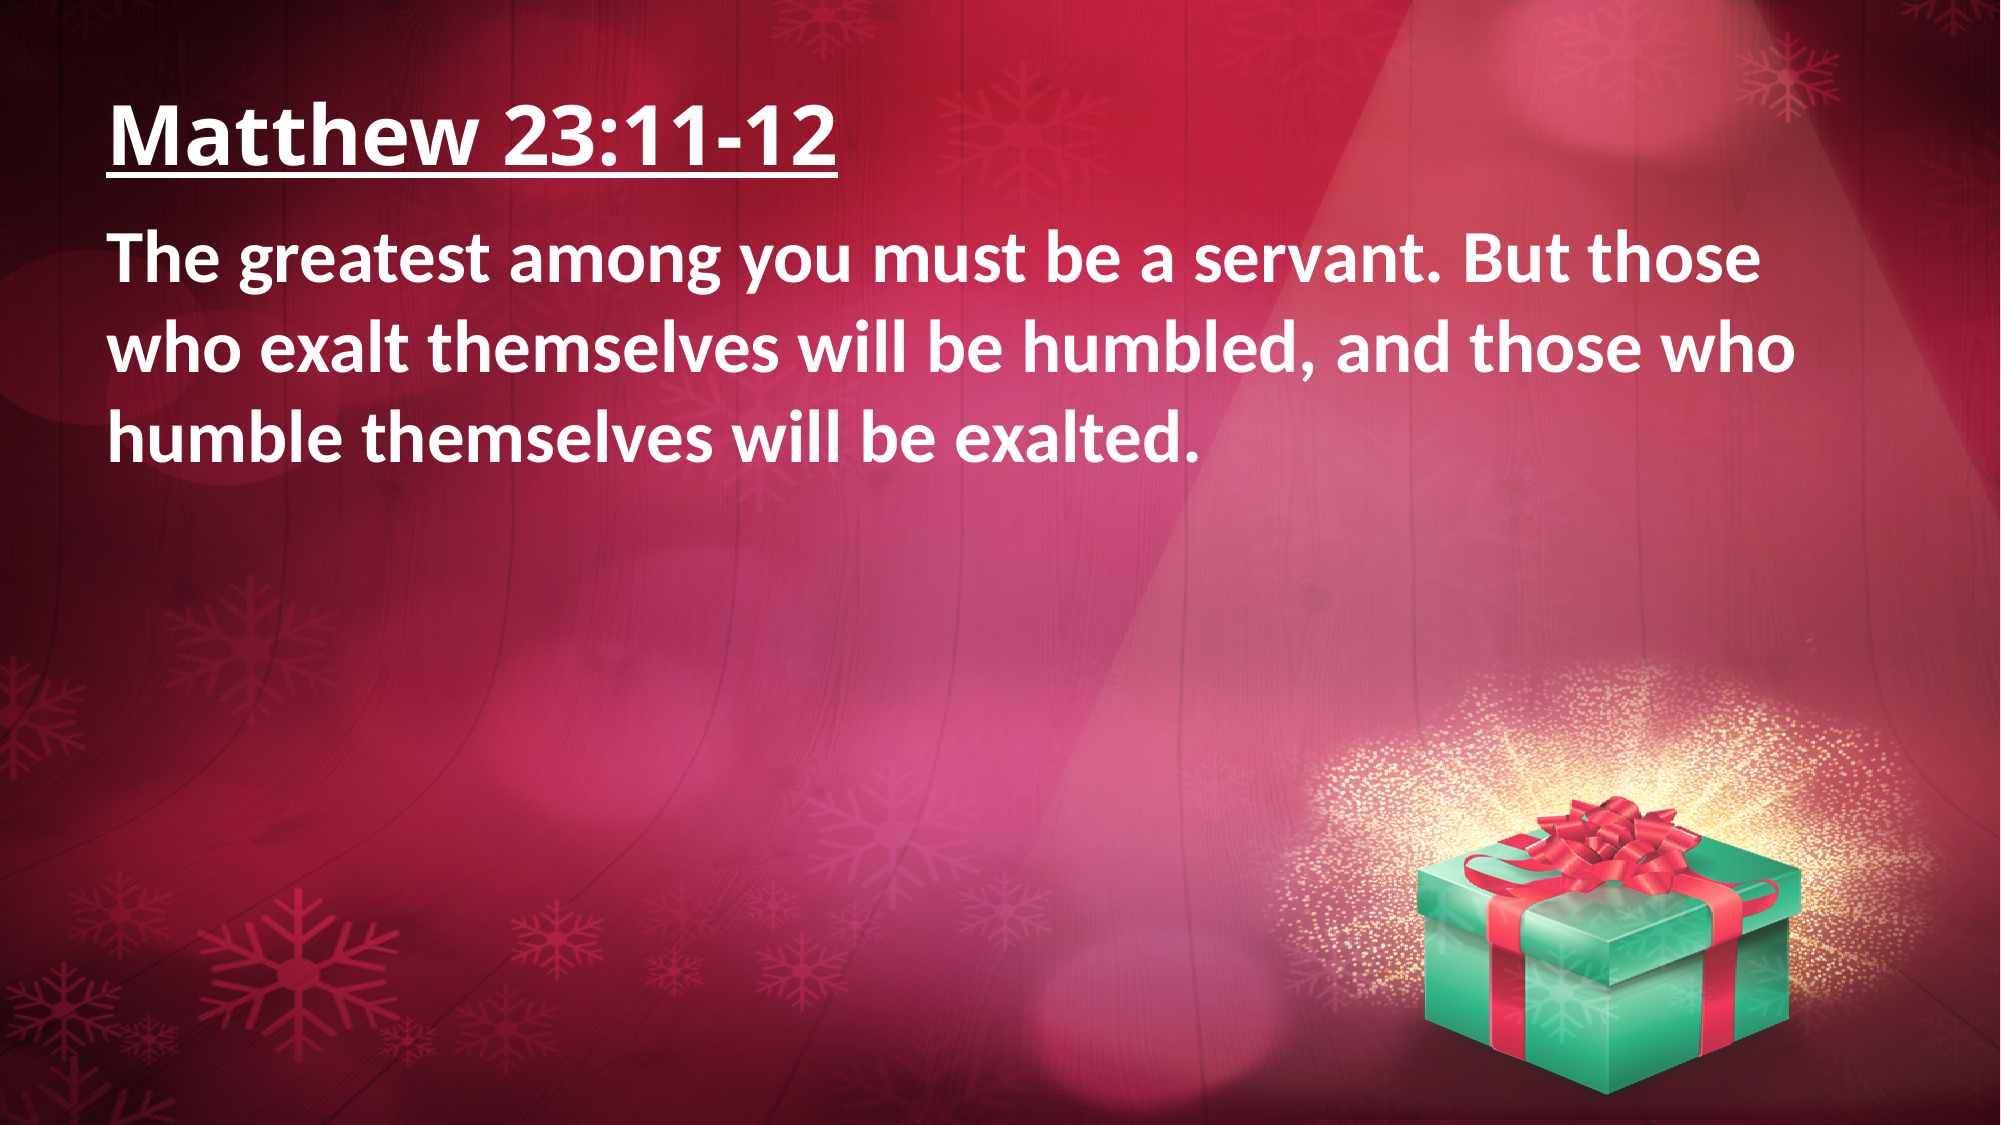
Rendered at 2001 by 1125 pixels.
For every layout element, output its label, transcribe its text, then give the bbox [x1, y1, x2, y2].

text_box Matthew 23:11-12 The greatest among you must be a servant. But those who exalt themselves will be humbled, and those who humble themselves will be exalted. [91, 74, 1876, 485]
picture [0, 0, 2001, 1125]
